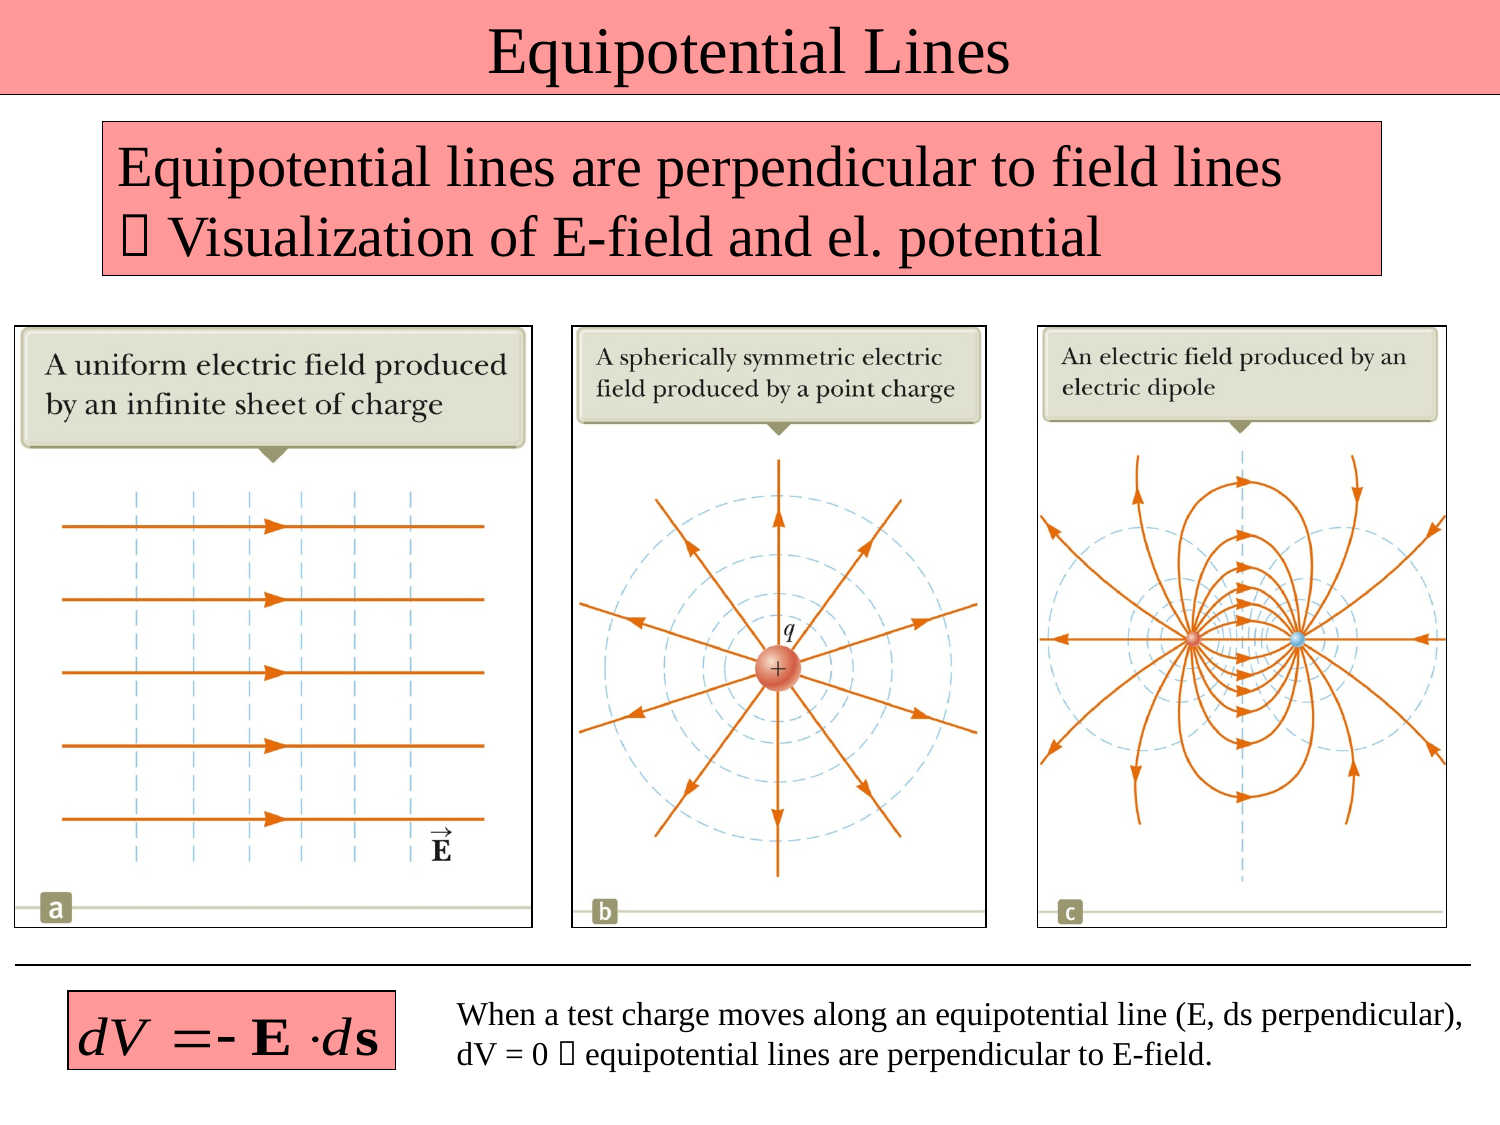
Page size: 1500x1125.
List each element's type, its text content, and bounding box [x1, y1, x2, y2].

picture [14, 326, 532, 928]
text_box When a test charge moves along an equipotential line (E, ds perpendicular), dV = 0  equipotential lines are perpendicular to E-field. [441, 985, 1483, 1080]
text_box Equipotential Lines [0, 0, 1500, 95]
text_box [68, 991, 396, 1069]
picture [1038, 326, 1446, 928]
picture [572, 326, 986, 928]
text_box Equipotential lines are perpendicular to field lines  Visualization of E-field and el. potential [102, 121, 1382, 276]
